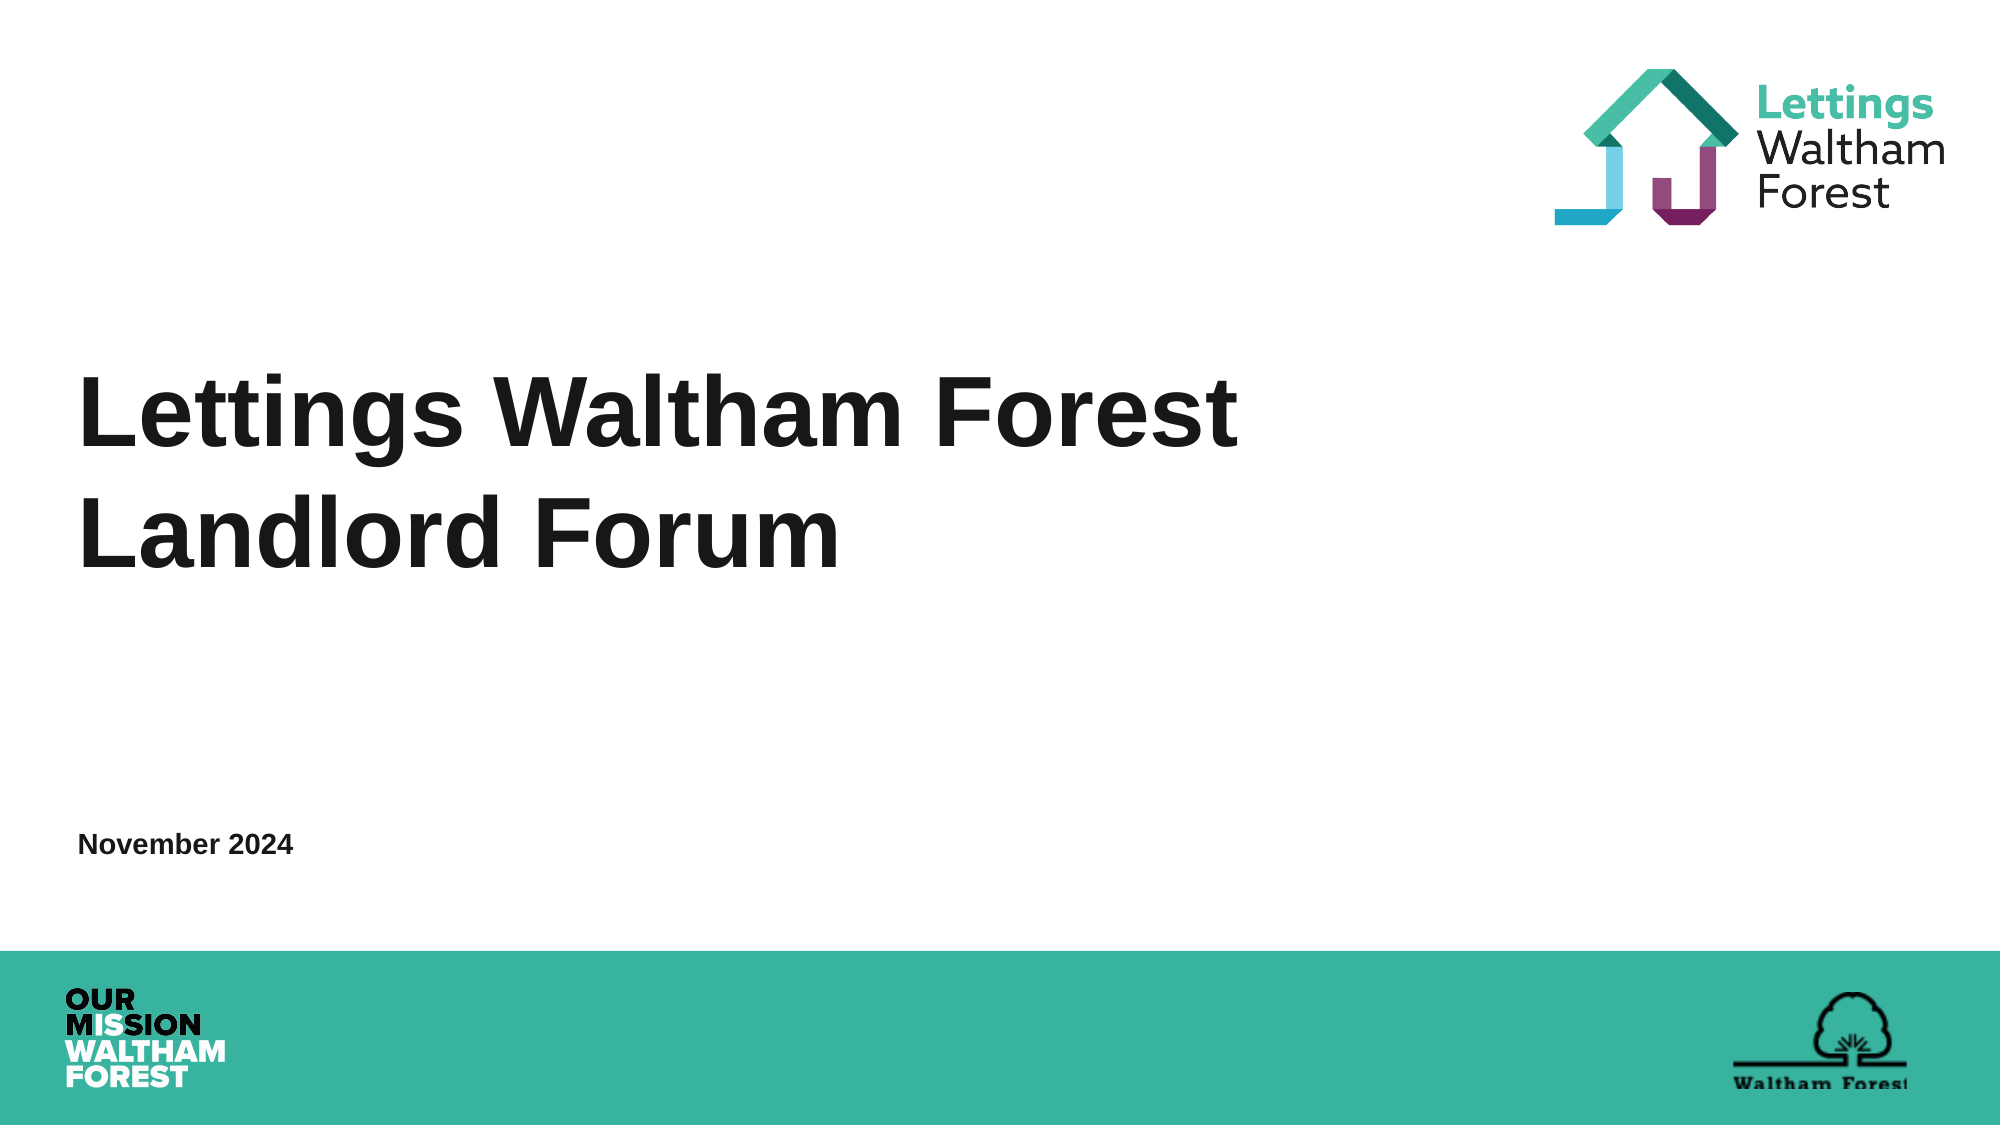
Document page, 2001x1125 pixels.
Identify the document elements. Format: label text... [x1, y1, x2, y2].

picture [1545, 37, 1989, 257]
list Lettings Waltham Forest Landlord Forum November 2024 [62, 78, 1938, 936]
